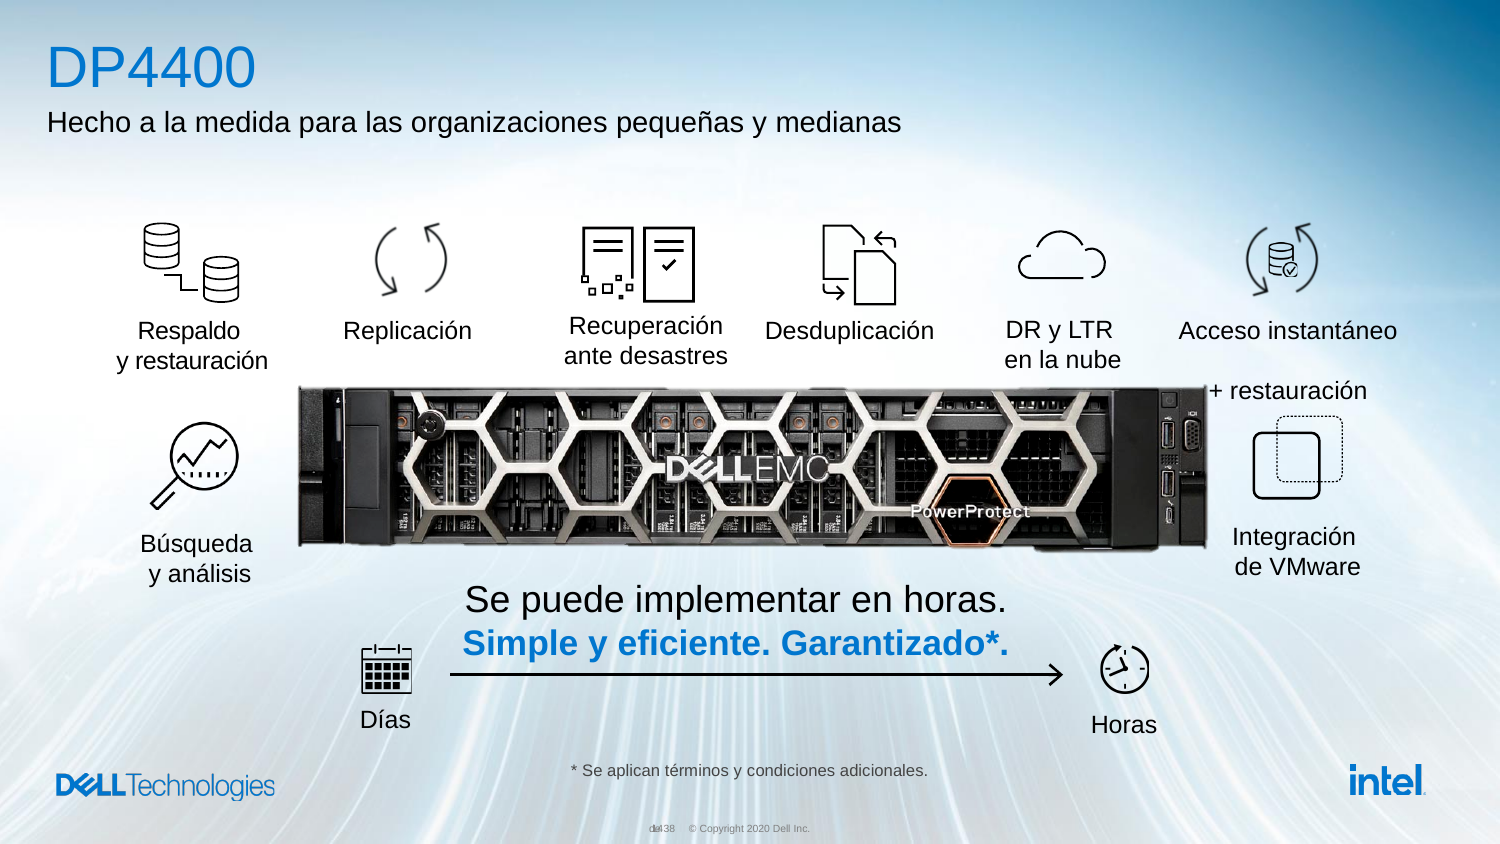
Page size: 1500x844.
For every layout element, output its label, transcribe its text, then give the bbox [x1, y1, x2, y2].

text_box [749, 225, 960, 353]
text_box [537, 226, 756, 379]
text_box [1200, 415, 1395, 589]
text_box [324, 192, 491, 353]
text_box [1047, 644, 1201, 747]
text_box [97, 222, 288, 384]
picture [0, 0, 1500, 844]
title DP4400 [46, 37, 1454, 102]
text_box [312, 644, 459, 743]
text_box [937, 228, 1162, 382]
text_box * Se aplican términos y condiciones adicionales. [570, 759, 930, 780]
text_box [103, 411, 298, 596]
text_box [1162, 192, 1415, 384]
subtitle Hecho a la medida para las organizaciones pequeñas y medianas [46, 103, 1454, 139]
